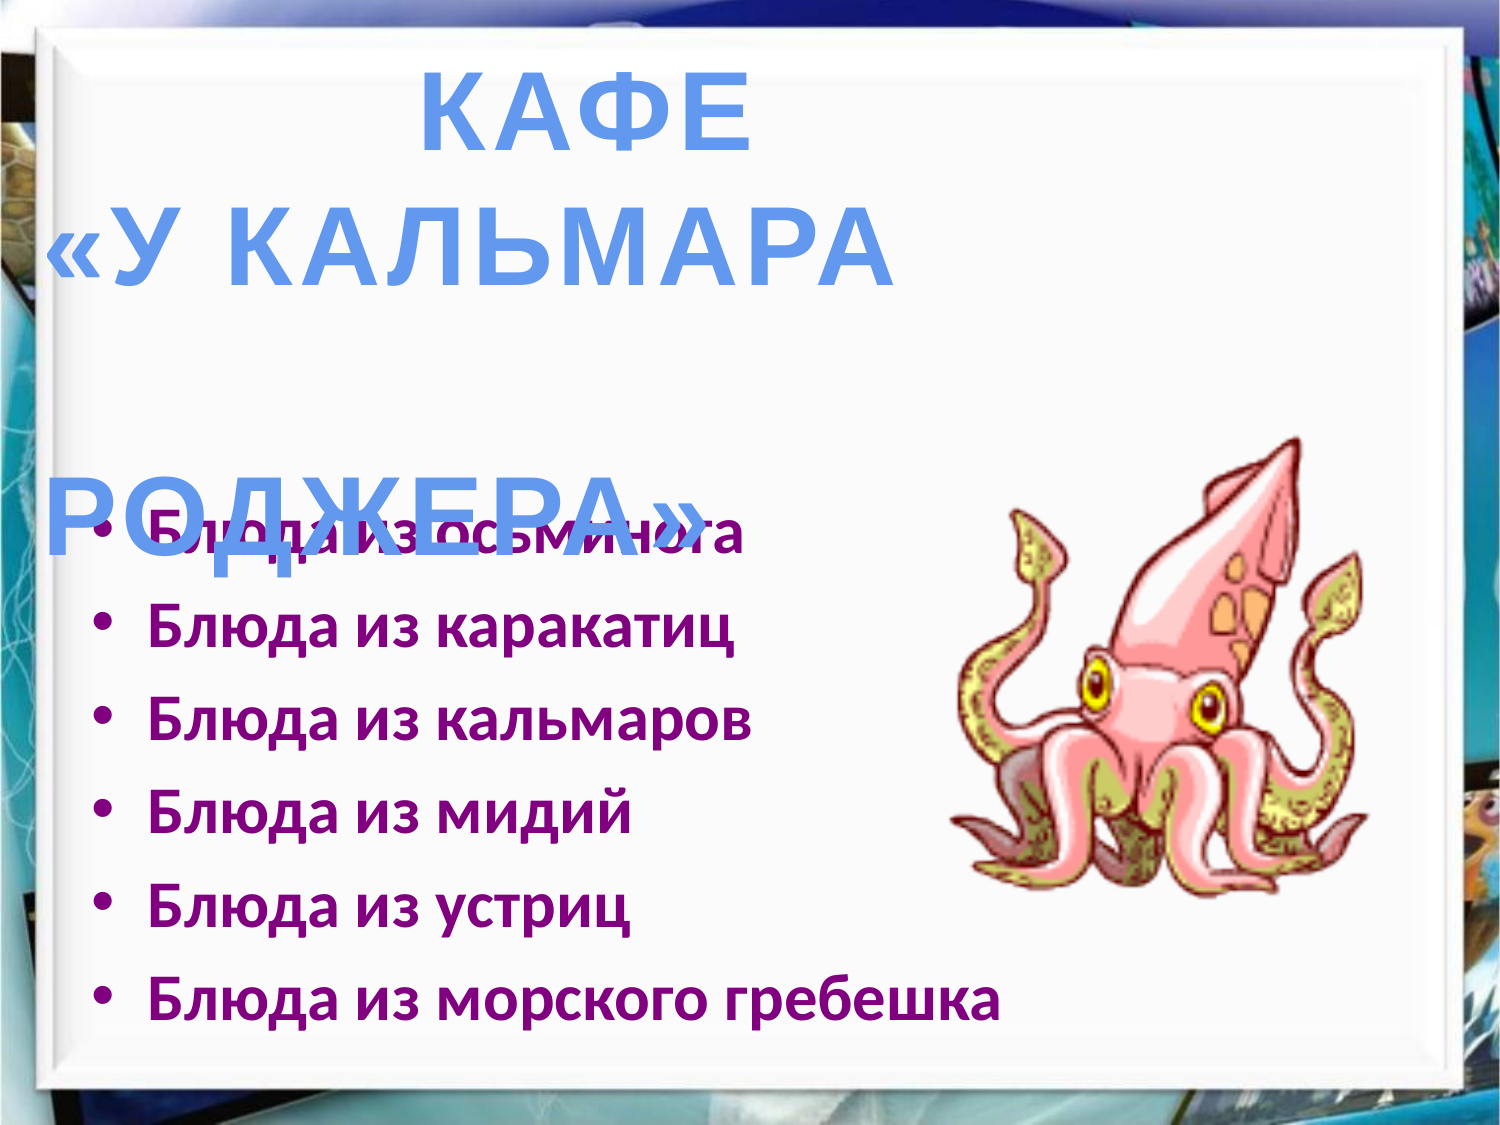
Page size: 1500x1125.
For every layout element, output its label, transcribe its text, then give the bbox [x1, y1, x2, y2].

picture [0, 0, 1500, 1125]
list Блюда из осьминога Блюда из каракатиц Блюда из кальмаров Блюда из мидий Блюда из устриц Блюда из морского гребешка [76, 479, 1424, 1036]
text_box КАФЕ «У КАЛЬМАРА РОДЖЕРА» [27, 30, 1434, 451]
